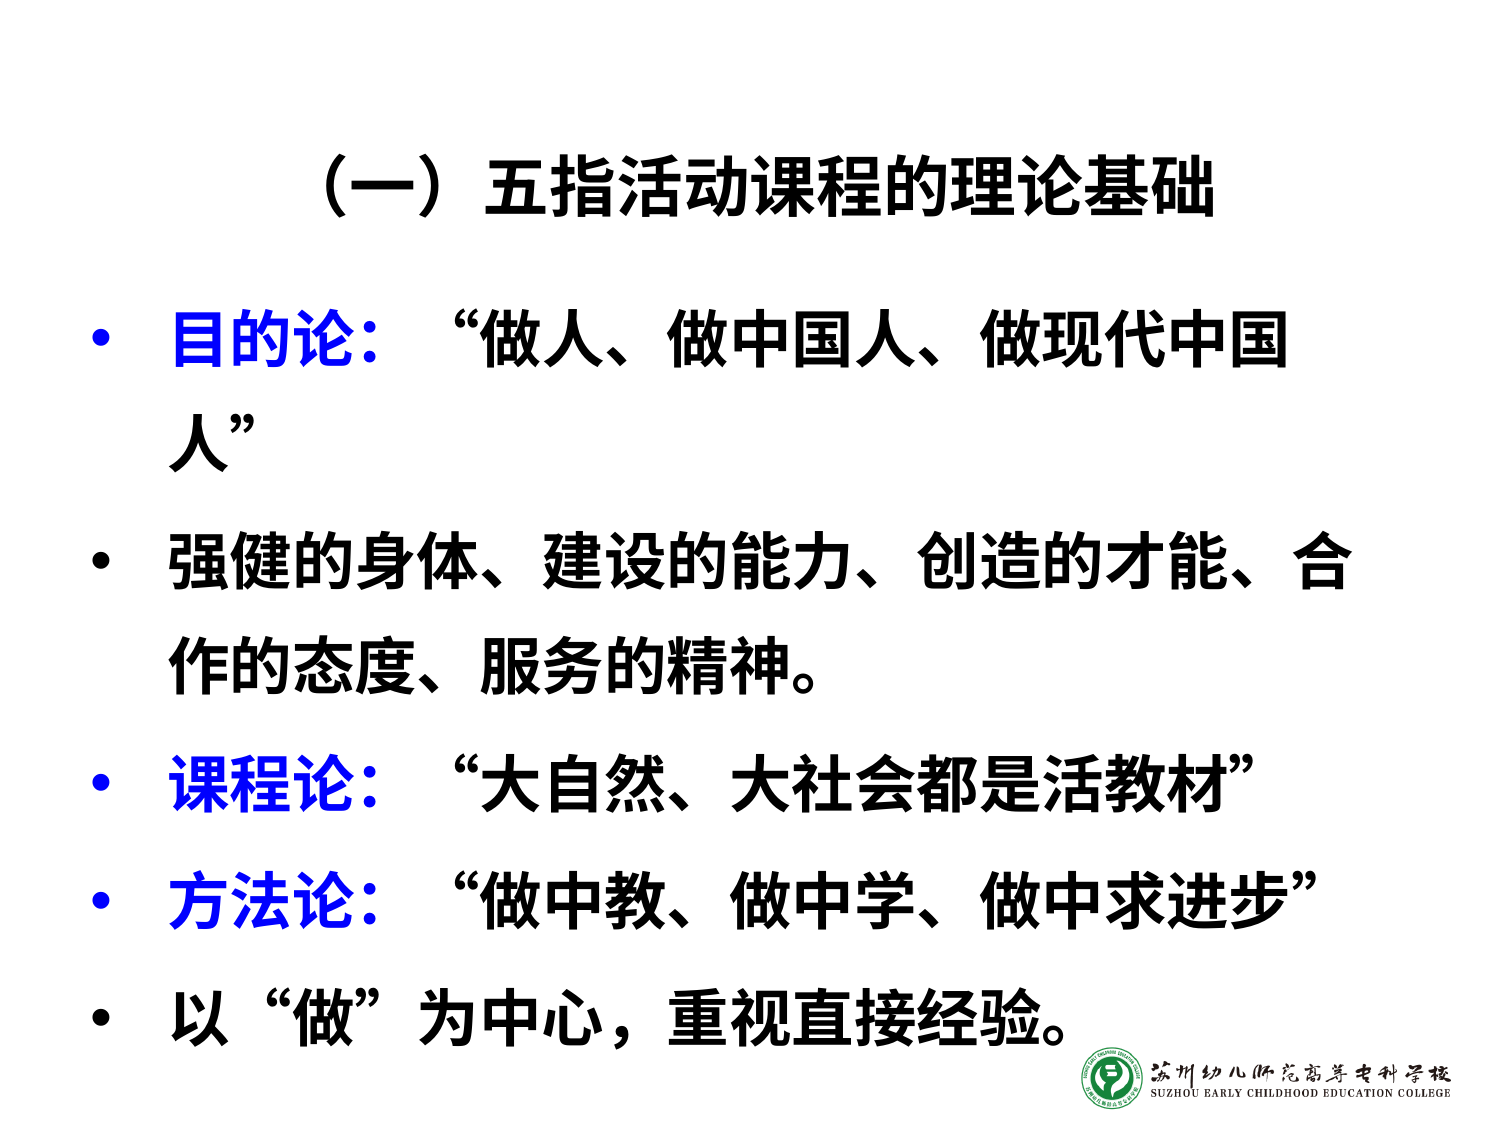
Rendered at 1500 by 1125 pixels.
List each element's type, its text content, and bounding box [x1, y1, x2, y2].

list 目的论：“做人、做中国人、做现代中国人” 强健的身体、建设的能力、创造的才能、合作的态度、服务的精神。 课程论：“大自然、大社会都是活教材” 方法论：“做中教、做中学、做中求进步” 以“做”为中心，重视直接经验。 [75, 262, 1425, 1005]
picture [1080, 1046, 1451, 1110]
title （一）五指活动课程的理论基础 [75, 45, 1425, 233]
